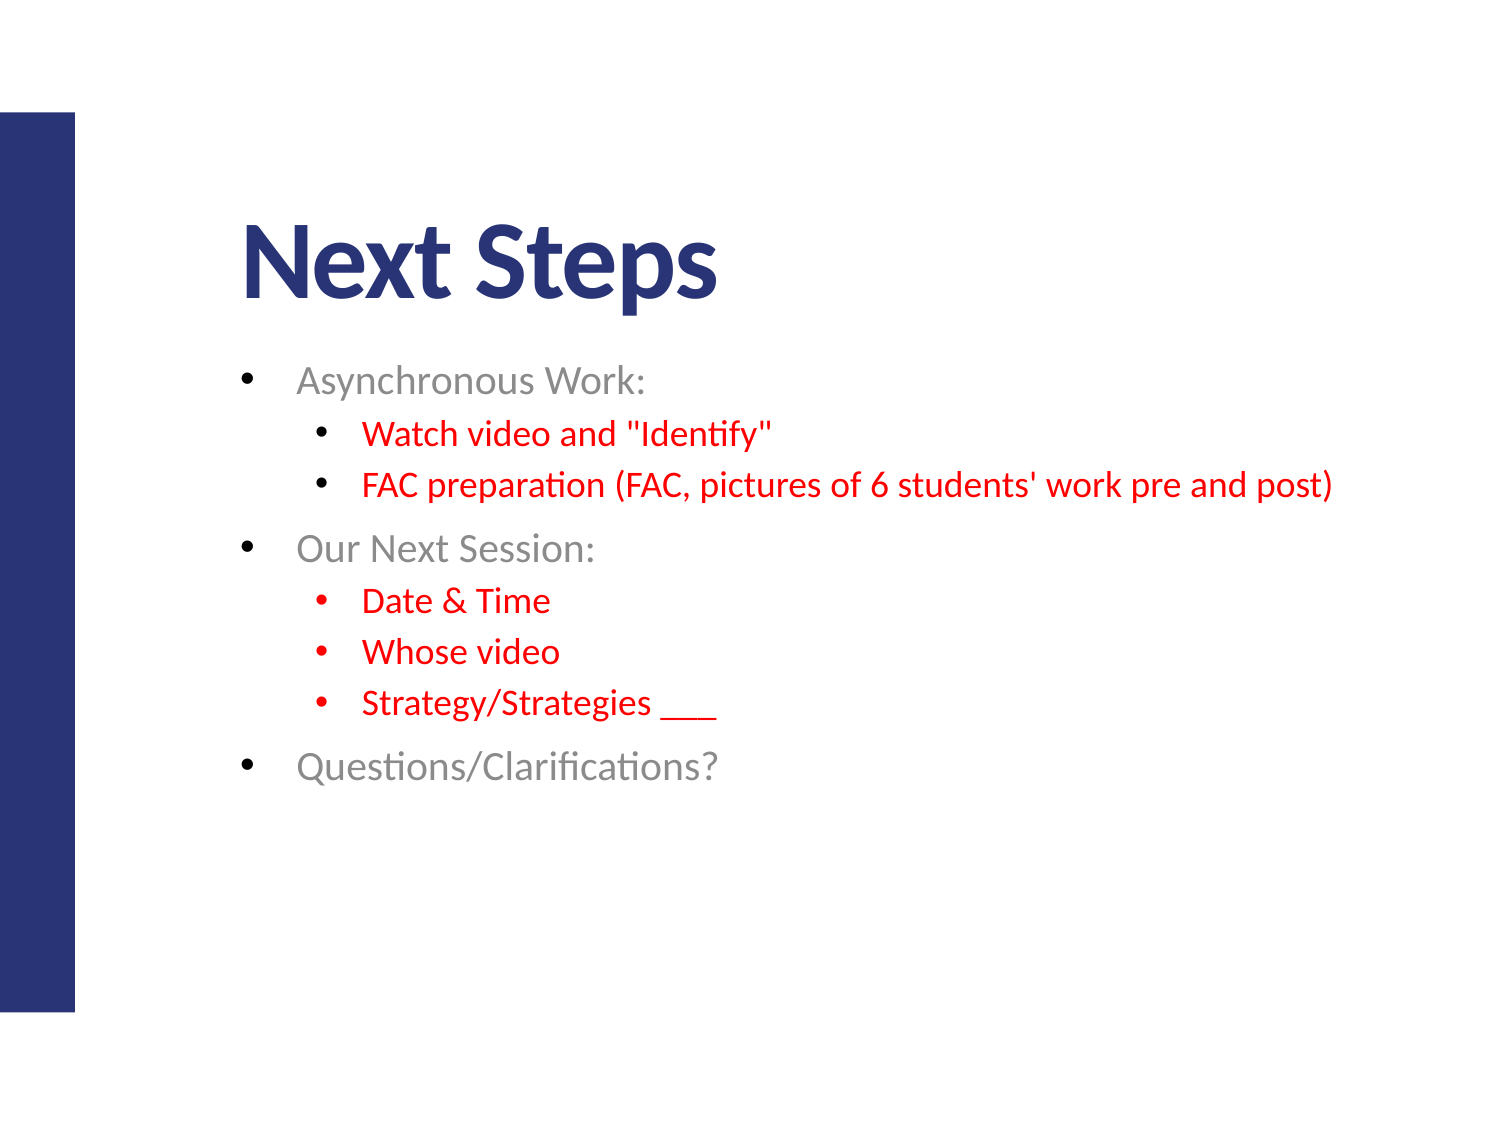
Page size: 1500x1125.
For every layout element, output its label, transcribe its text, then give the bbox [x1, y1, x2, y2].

title Next Steps [225, 37, 1376, 351]
list Asynchronous Work: Watch video and "Identify" FAC preparation (FAC, pictures of 6 students' work pre and post) Our Next Session: Date & Time Whose video Strategy/Strategies ___ Questions/Clarifications? [225, 351, 1376, 938]
